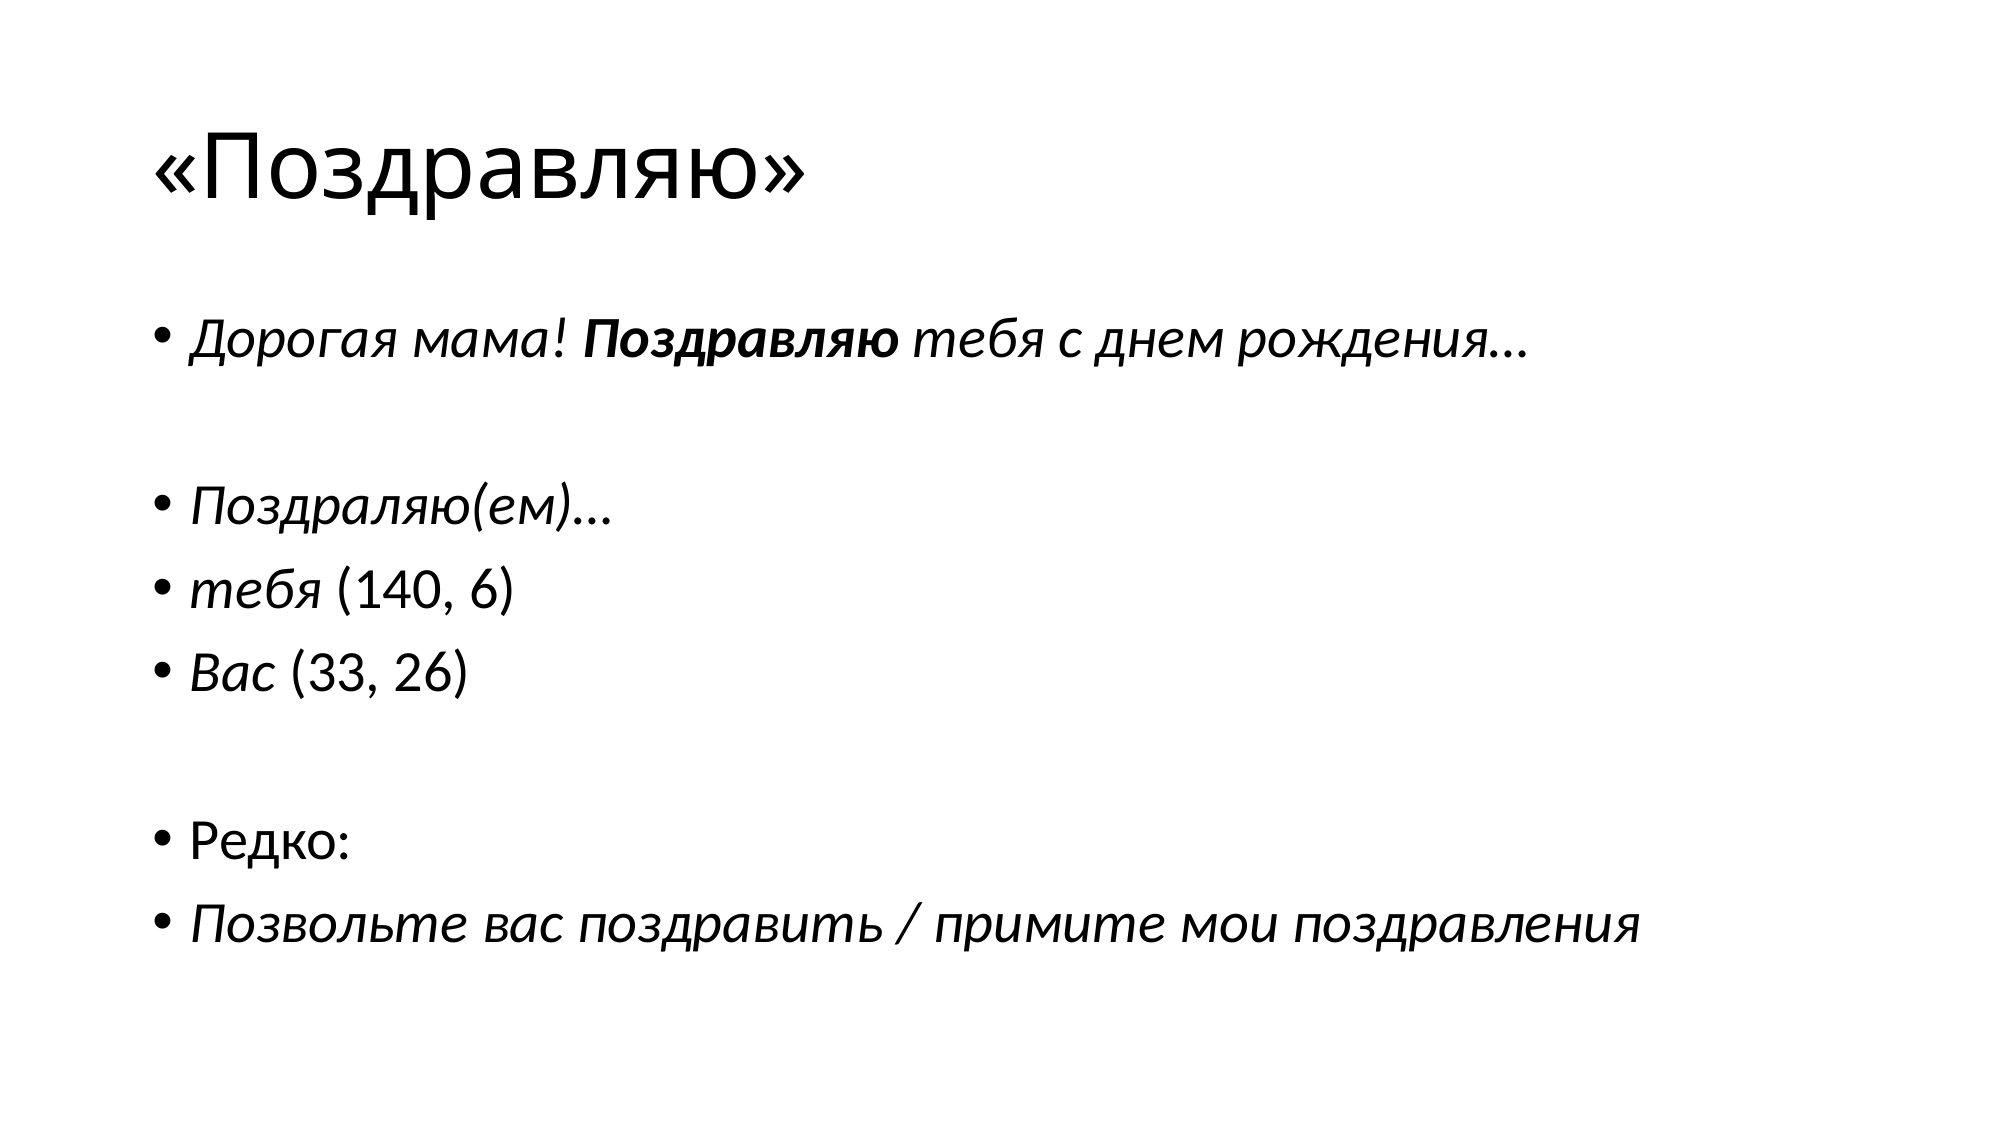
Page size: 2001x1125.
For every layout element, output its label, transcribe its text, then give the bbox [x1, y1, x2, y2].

list Дорогая мама! Поздравляю тебя с днем рождения… Поздраляю(ем)… тебя (140, 6) Вас (33, 26) Редко: Позвольте вас поздравить / примите мои поздравления [137, 299, 1863, 1014]
title «Поздравляю» [137, 59, 1863, 278]
